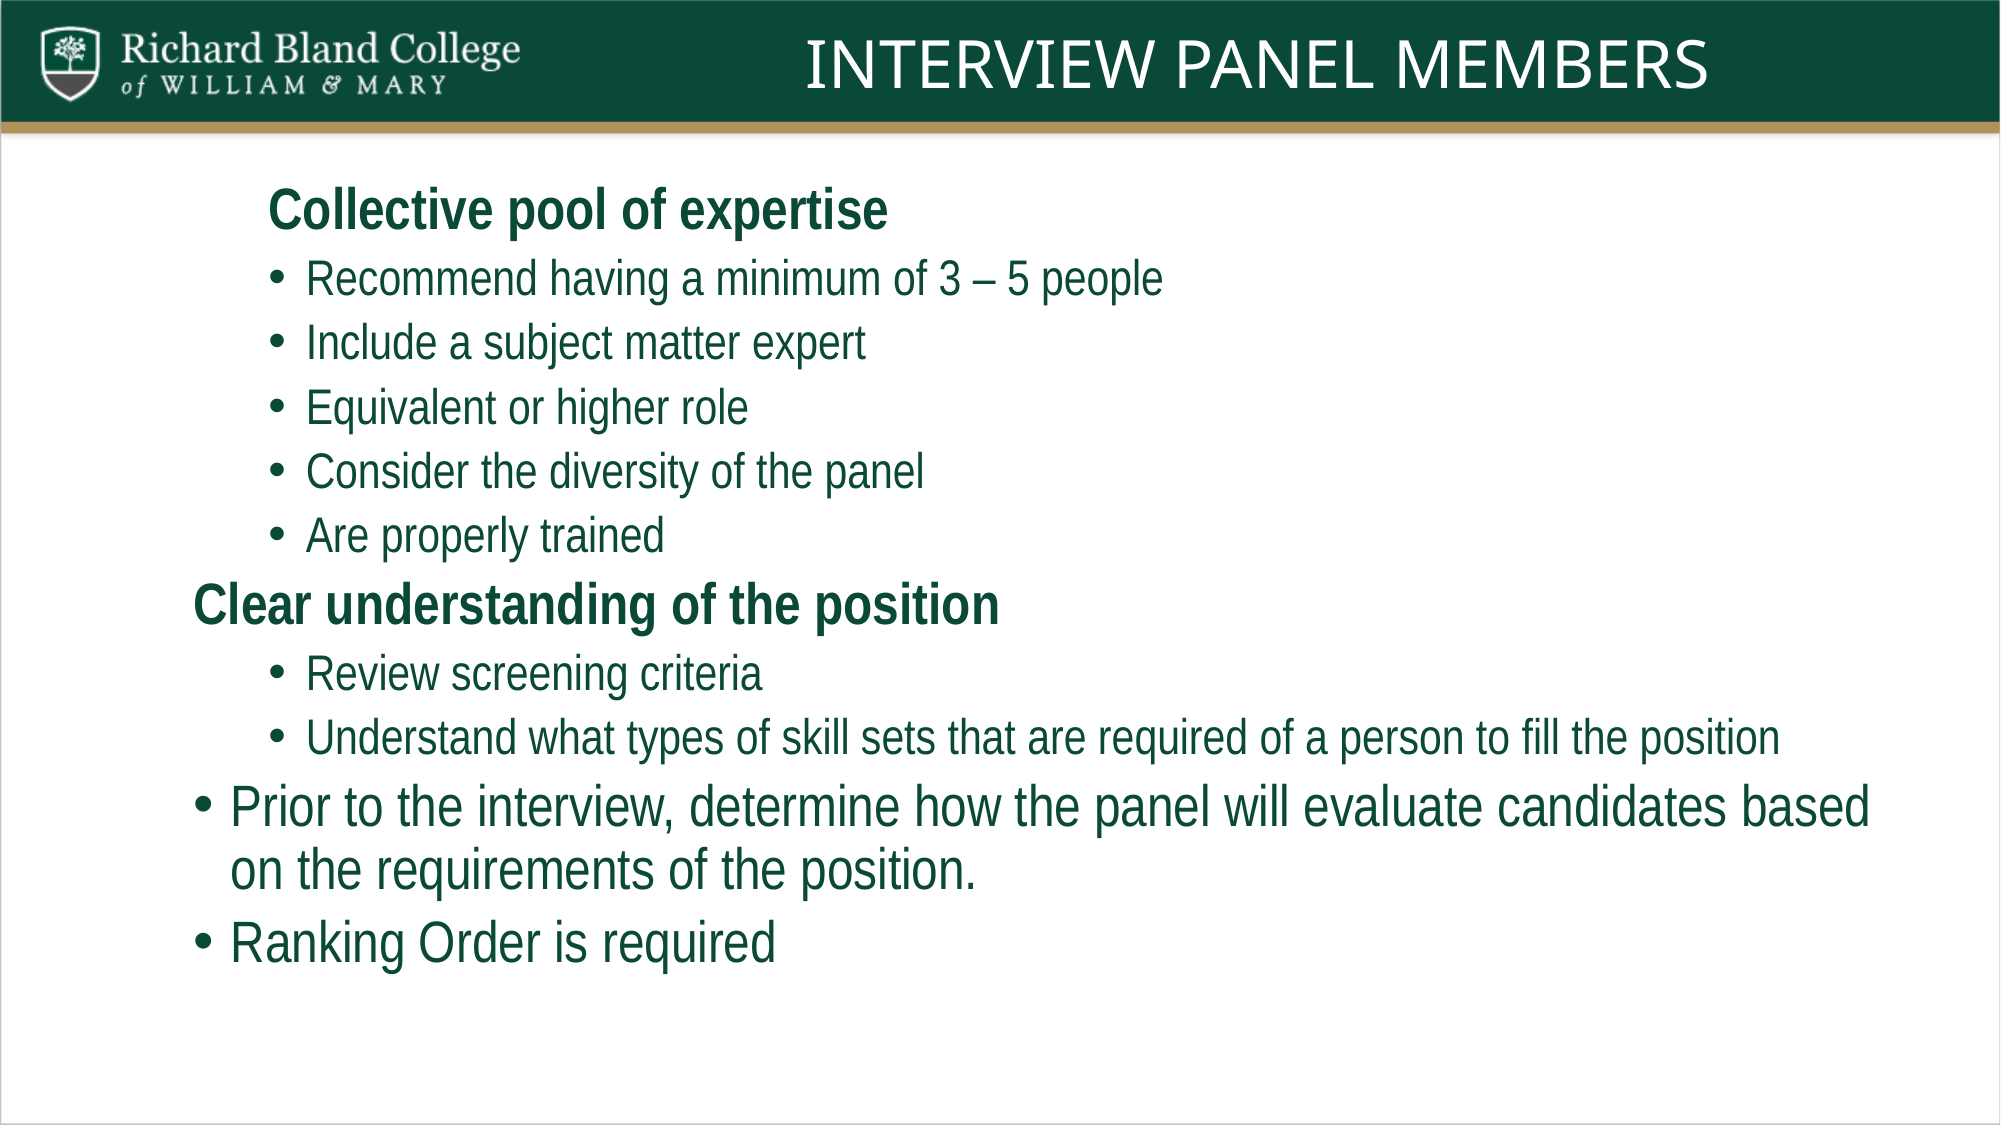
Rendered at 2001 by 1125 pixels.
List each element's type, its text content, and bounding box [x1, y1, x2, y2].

title Interview panel members [531, 22, 1985, 112]
picture [0, 0, 2001, 1125]
list Collective pool of expertise Recommend having a minimum of 3 – 5 people Include a subject matter expert Equivalent or higher role Consider the diversity of the panel Are properly trained Clear understanding of the position Review screening criteria Understand what types of skill sets that are required of a person to fill the position Prior to the interview, determine how the panel will evaluate candidates based on the requirements of the position. Ranking Order is required [28, 171, 1948, 1014]
